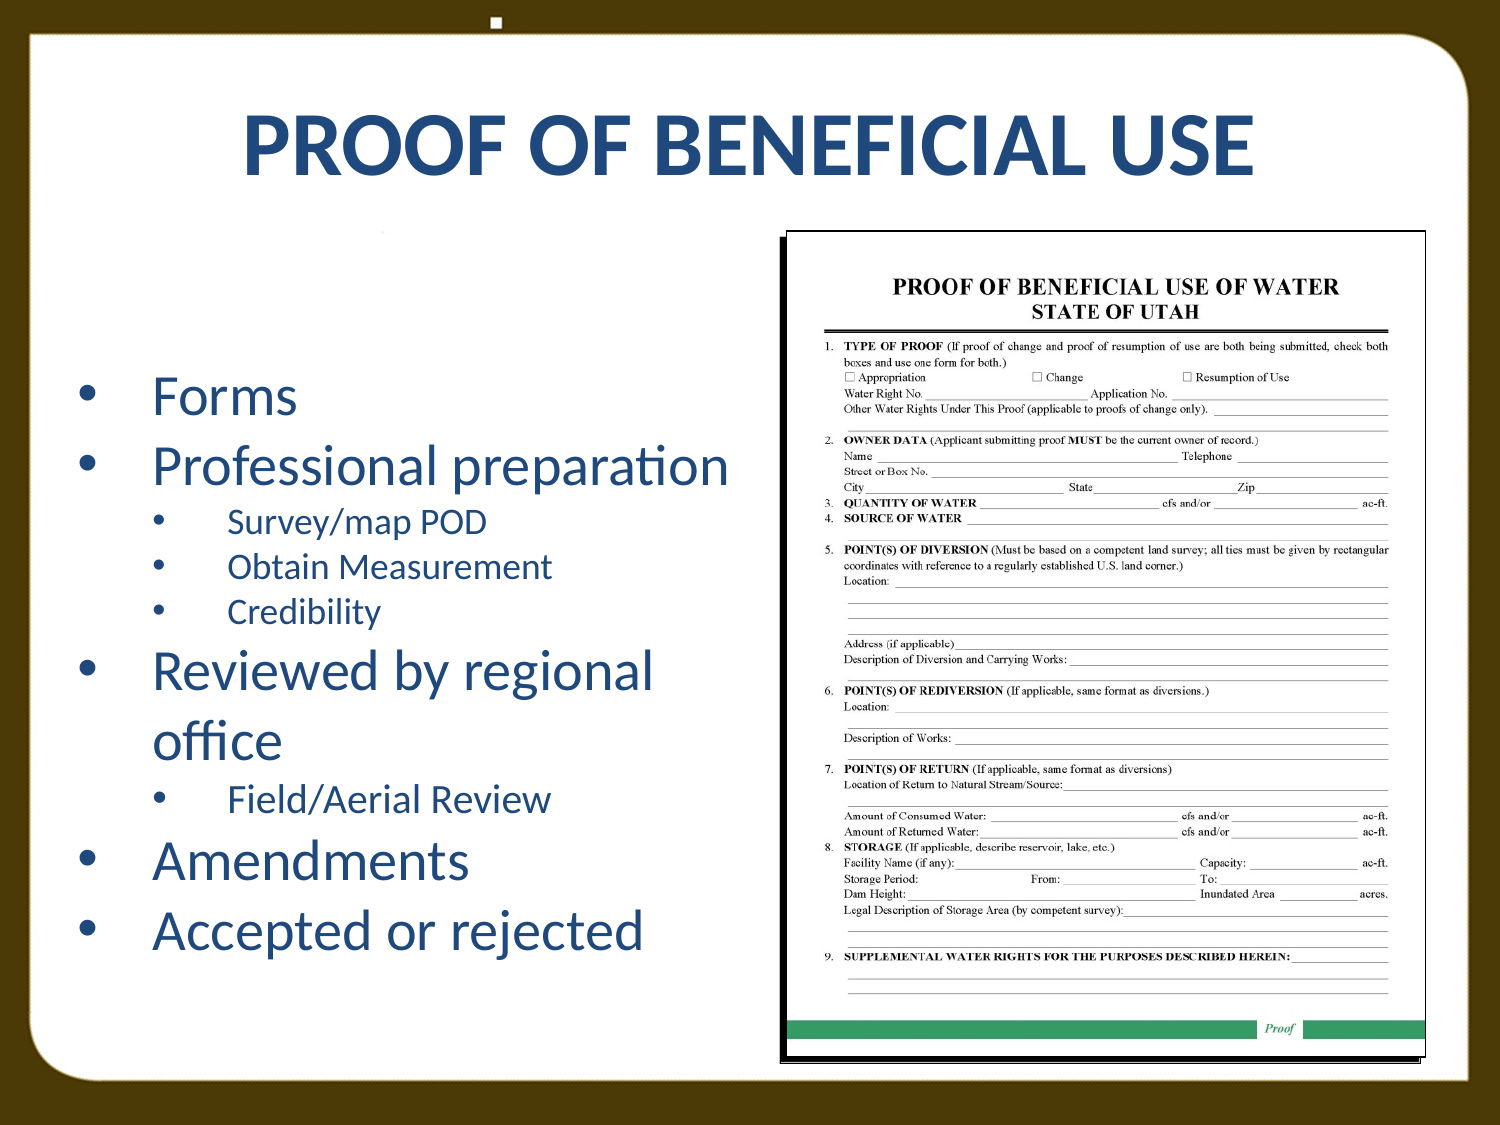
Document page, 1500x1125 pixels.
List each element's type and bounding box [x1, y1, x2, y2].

picture [0, 0, 1500, 1125]
list [787, 231, 1426, 1057]
